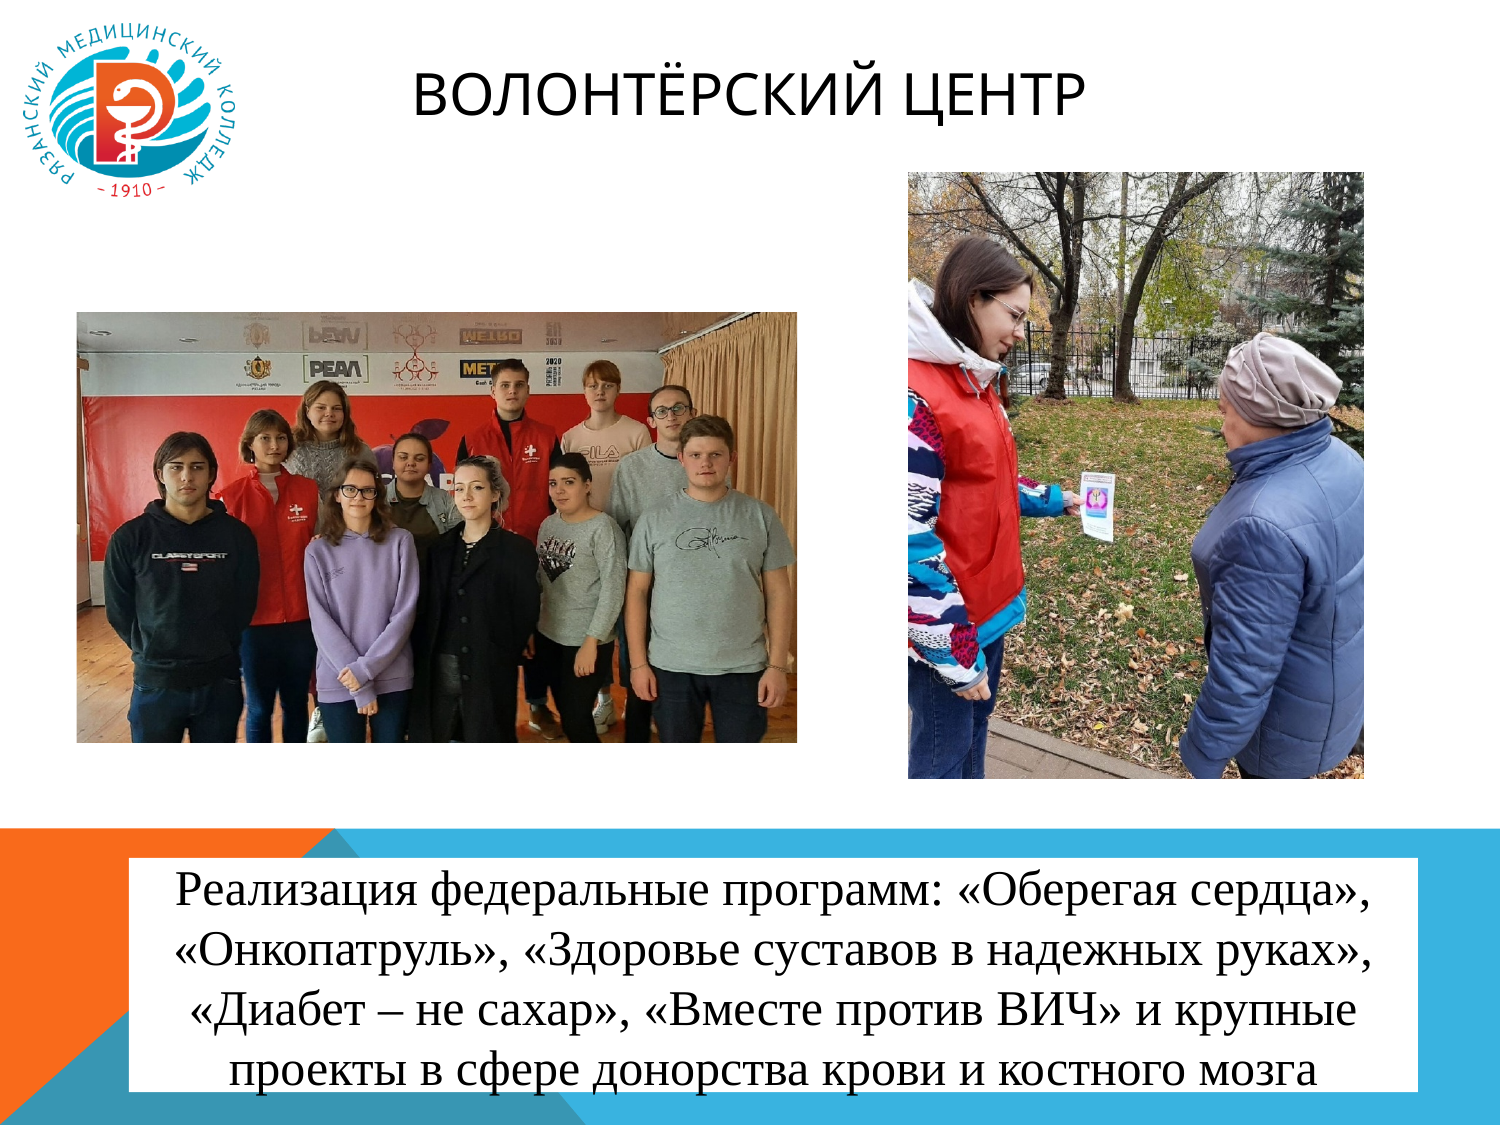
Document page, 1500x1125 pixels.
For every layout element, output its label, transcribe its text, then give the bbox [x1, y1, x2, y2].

text_box Реализация федеральные программ: «Оберегая сердца», «Онкопатруль», «Здоровье суставов в надежных руках», «Диабет – не сахар», «Вместе против ВИЧ» и крупные проекты в сфере донорства крови и костного мозга [128, 857, 1418, 1093]
picture [908, 172, 1364, 779]
picture [76, 311, 798, 743]
title Волонтёрский центр [238, 46, 1367, 137]
picture [23, 23, 235, 198]
